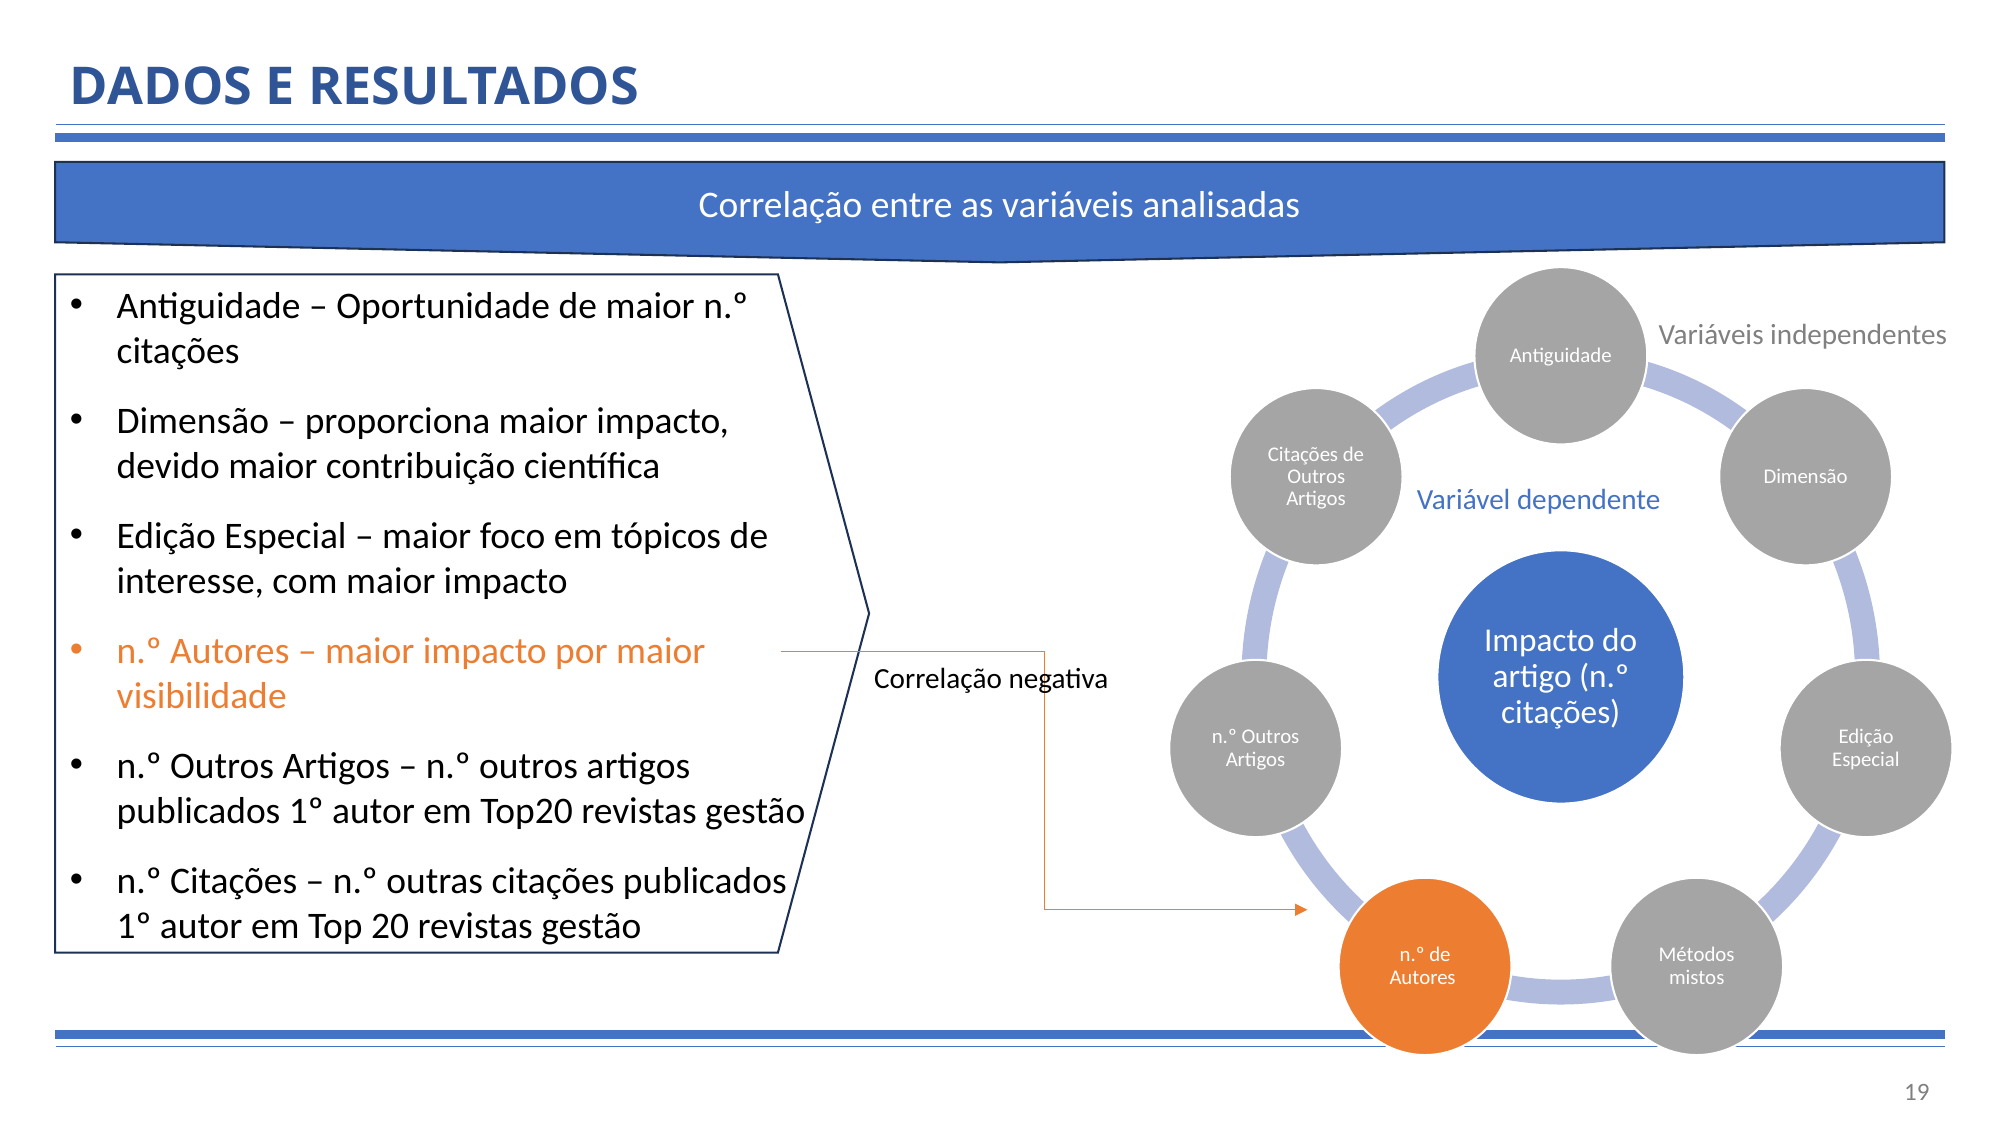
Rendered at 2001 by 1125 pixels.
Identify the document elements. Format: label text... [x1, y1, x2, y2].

title DADOS E RESULTADOS [55, 55, 1555, 123]
text_box Correlação entre as variáveis analisadas [54, 160, 1946, 264]
text_box Antiguidade – Oportunidade de maior n.º citações Dimensão – proporciona maior impacto, devido maior contribuição científica Edição Especial – maior foco em tópicos de interesse, com maior impacto n.º Autores – maior impacto por maior visibilidade n.º Outros Artigos – n.º outros artigos publicados 1º autor em Top20 revistas gestão n.º Citações – n.º outras citações publicados 1º autor em Top 20 revistas gestão [54, 273, 871, 954]
slide_number 19 [1838, 1059, 1945, 1121]
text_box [781, 651, 1054, 910]
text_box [1054, 266, 1980, 969]
